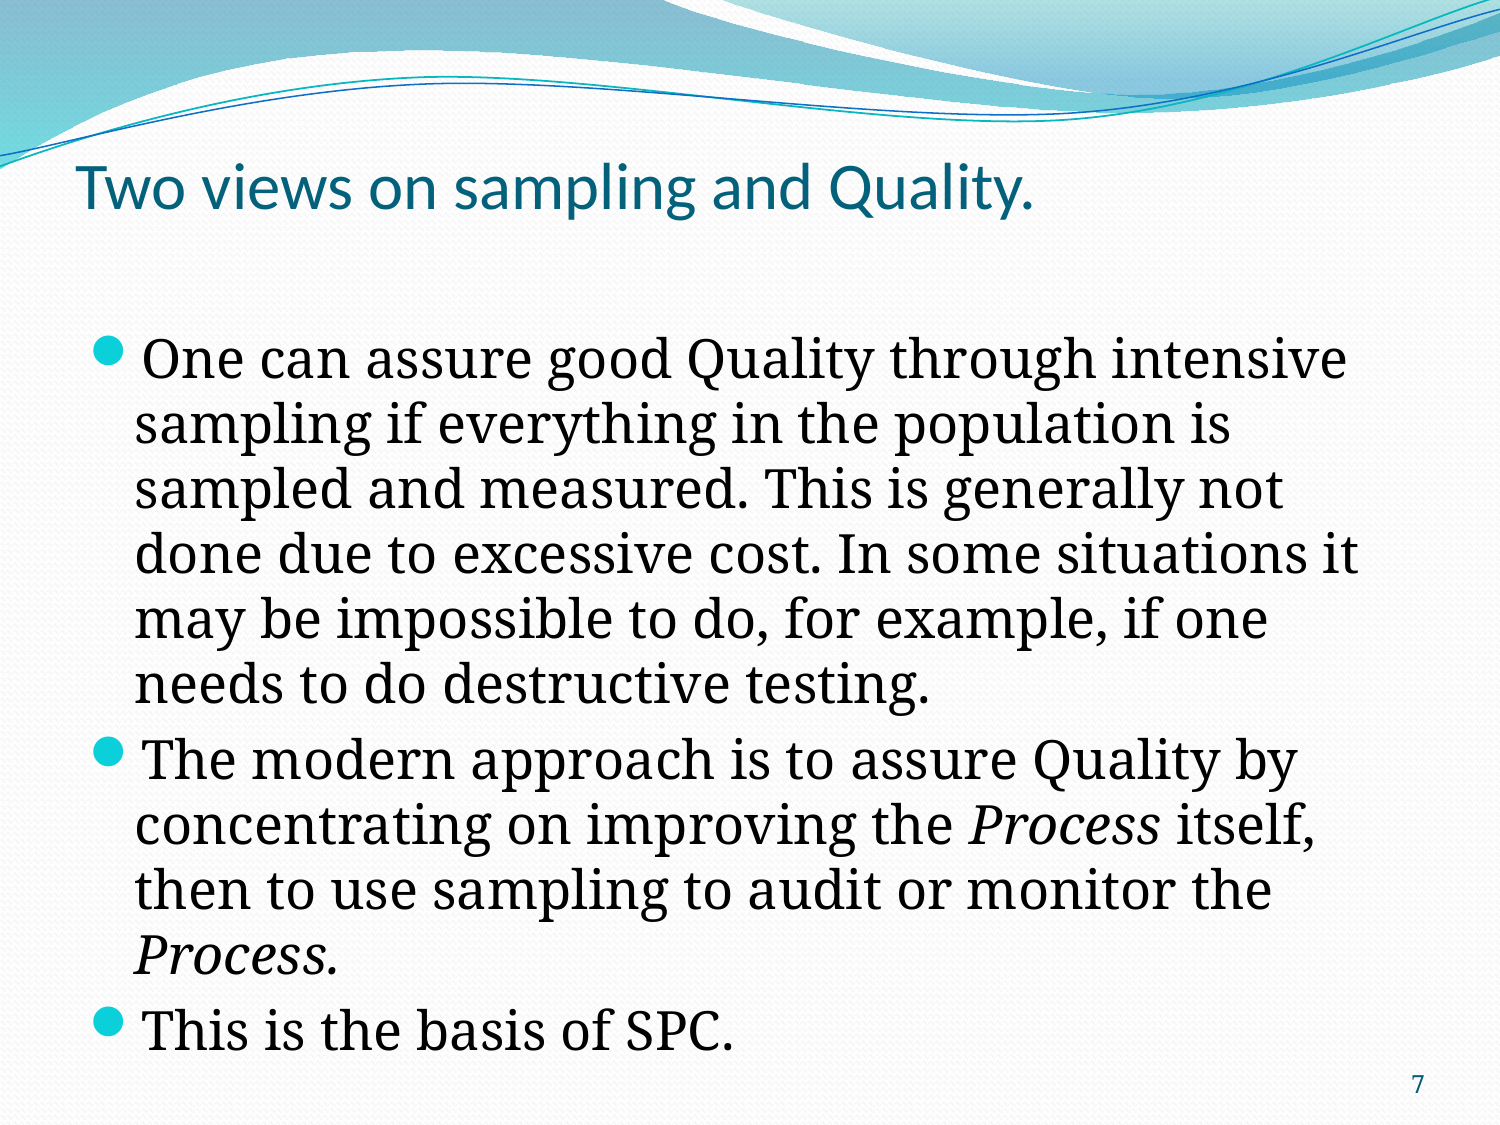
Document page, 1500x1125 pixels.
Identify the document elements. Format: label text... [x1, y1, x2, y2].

title Two views on sampling and Quality. [75, 115, 1425, 303]
list One can assure good Quality through intensive sampling if everything in the population is sampled and measured. This is generally not done due to excessive cost. In some situations it may be impossible to do, for example, if one needs to do destructive testing. The modern approach is to assure Quality by concentrating on improving the Process itself, then to use sampling to audit or monitor the Process. This is the basis of SPC. [75, 317, 1425, 1038]
slide_number 7 [1299, 1042, 1425, 1103]
